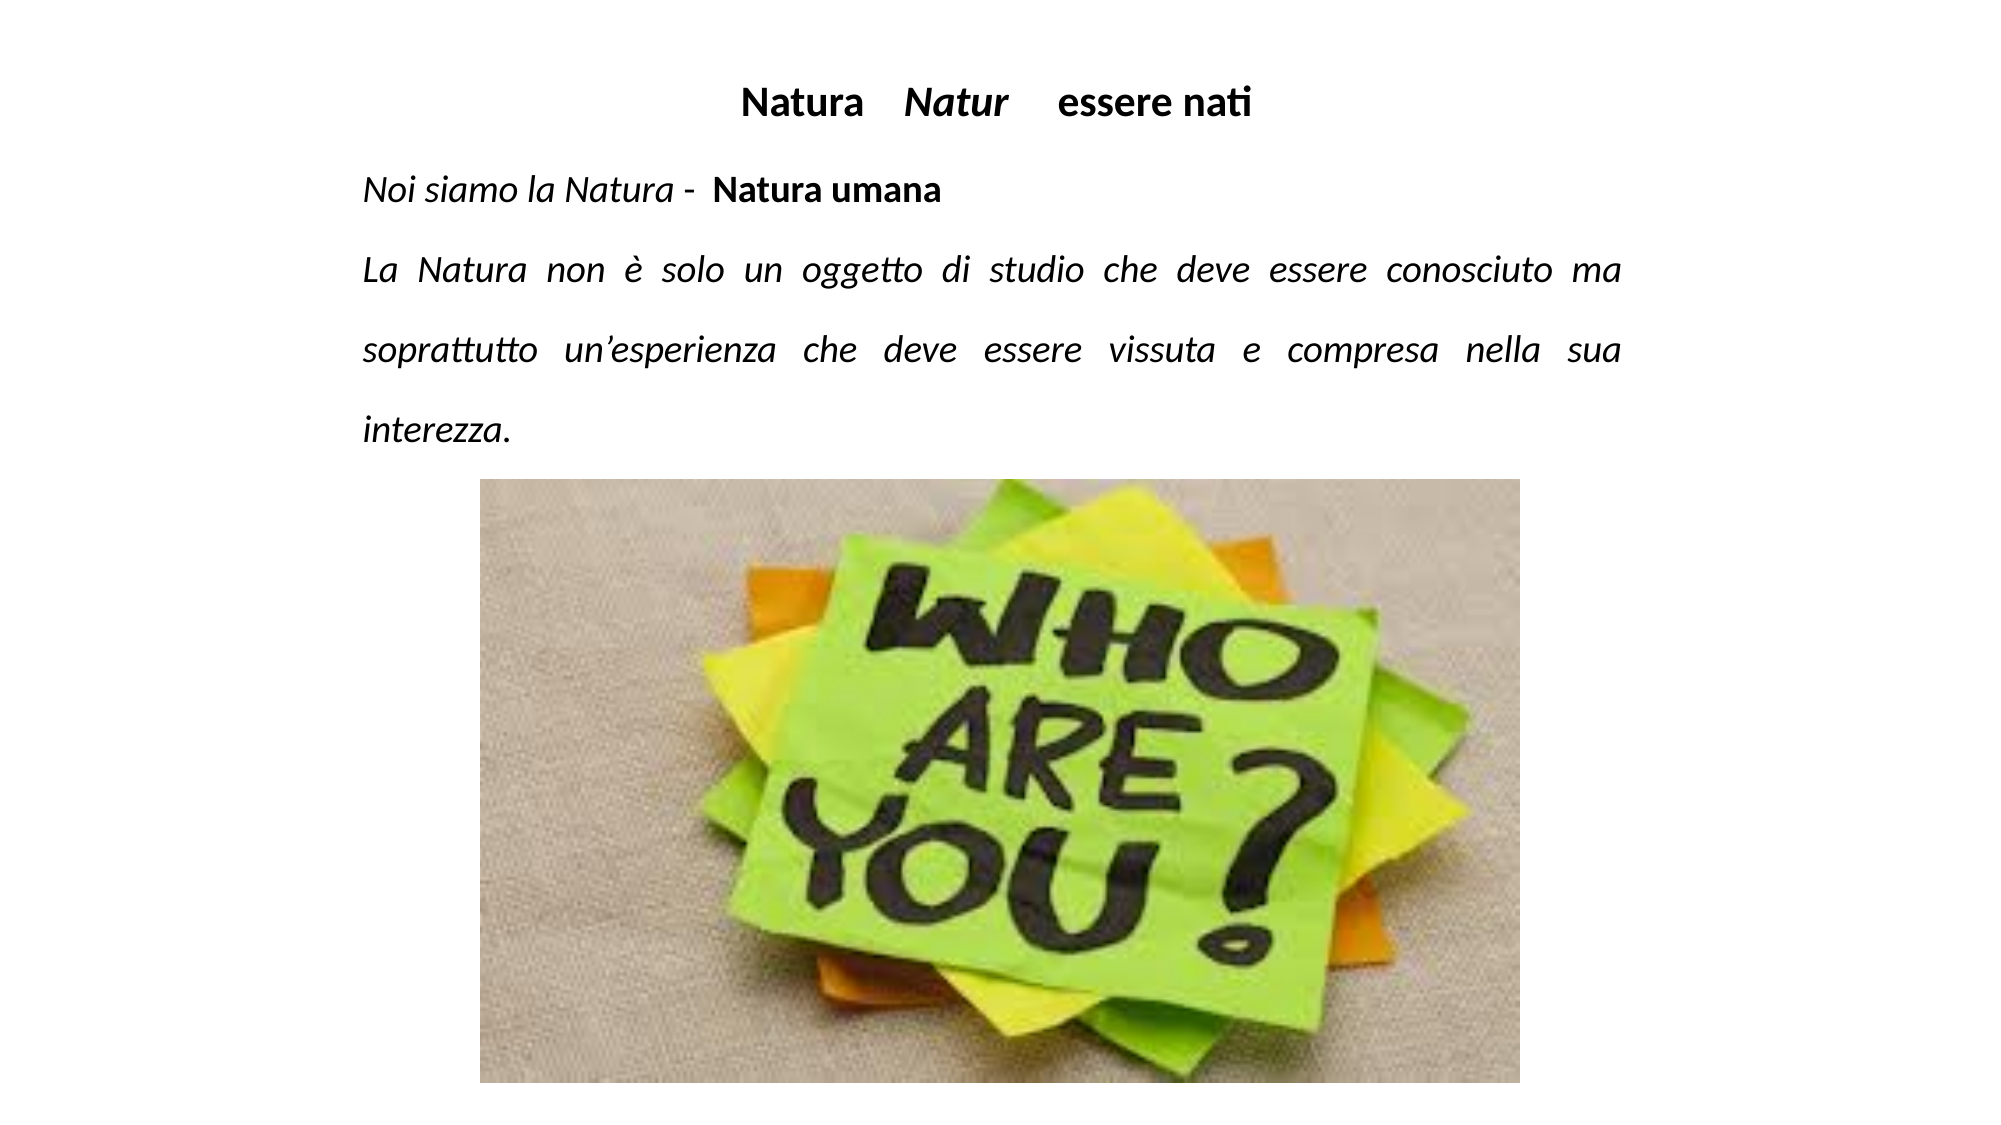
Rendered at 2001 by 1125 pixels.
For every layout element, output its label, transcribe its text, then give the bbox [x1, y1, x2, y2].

text_box Natura Natur essere nati [351, 56, 1642, 162]
text_box Noi siamo la Natura - Natura umana La Natura non è solo un oggetto di studio che deve essere conosciuto ma soprattutto un’esperienza che deve essere vissuta e compresa nella sua interezza. [348, 148, 1639, 484]
picture [480, 479, 1520, 1083]
